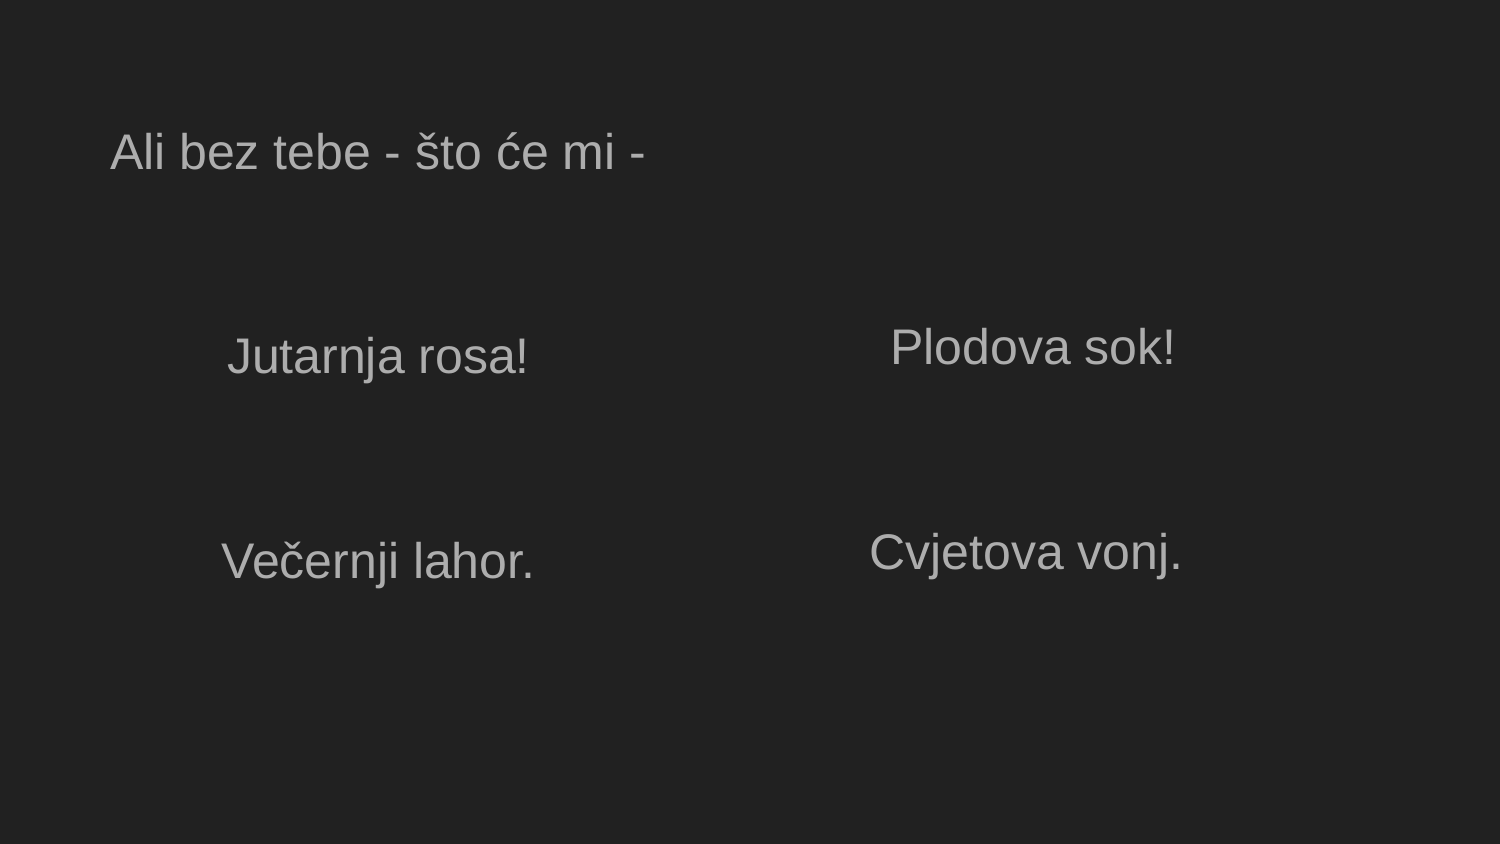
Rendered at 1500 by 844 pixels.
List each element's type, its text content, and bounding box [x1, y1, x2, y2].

text_box Plodova sok! Cvjetova vonj. [706, 95, 1362, 750]
list Ali bez tebe - što će mi - Jutarnja rosa! Večernji lahor. [51, 95, 706, 750]
